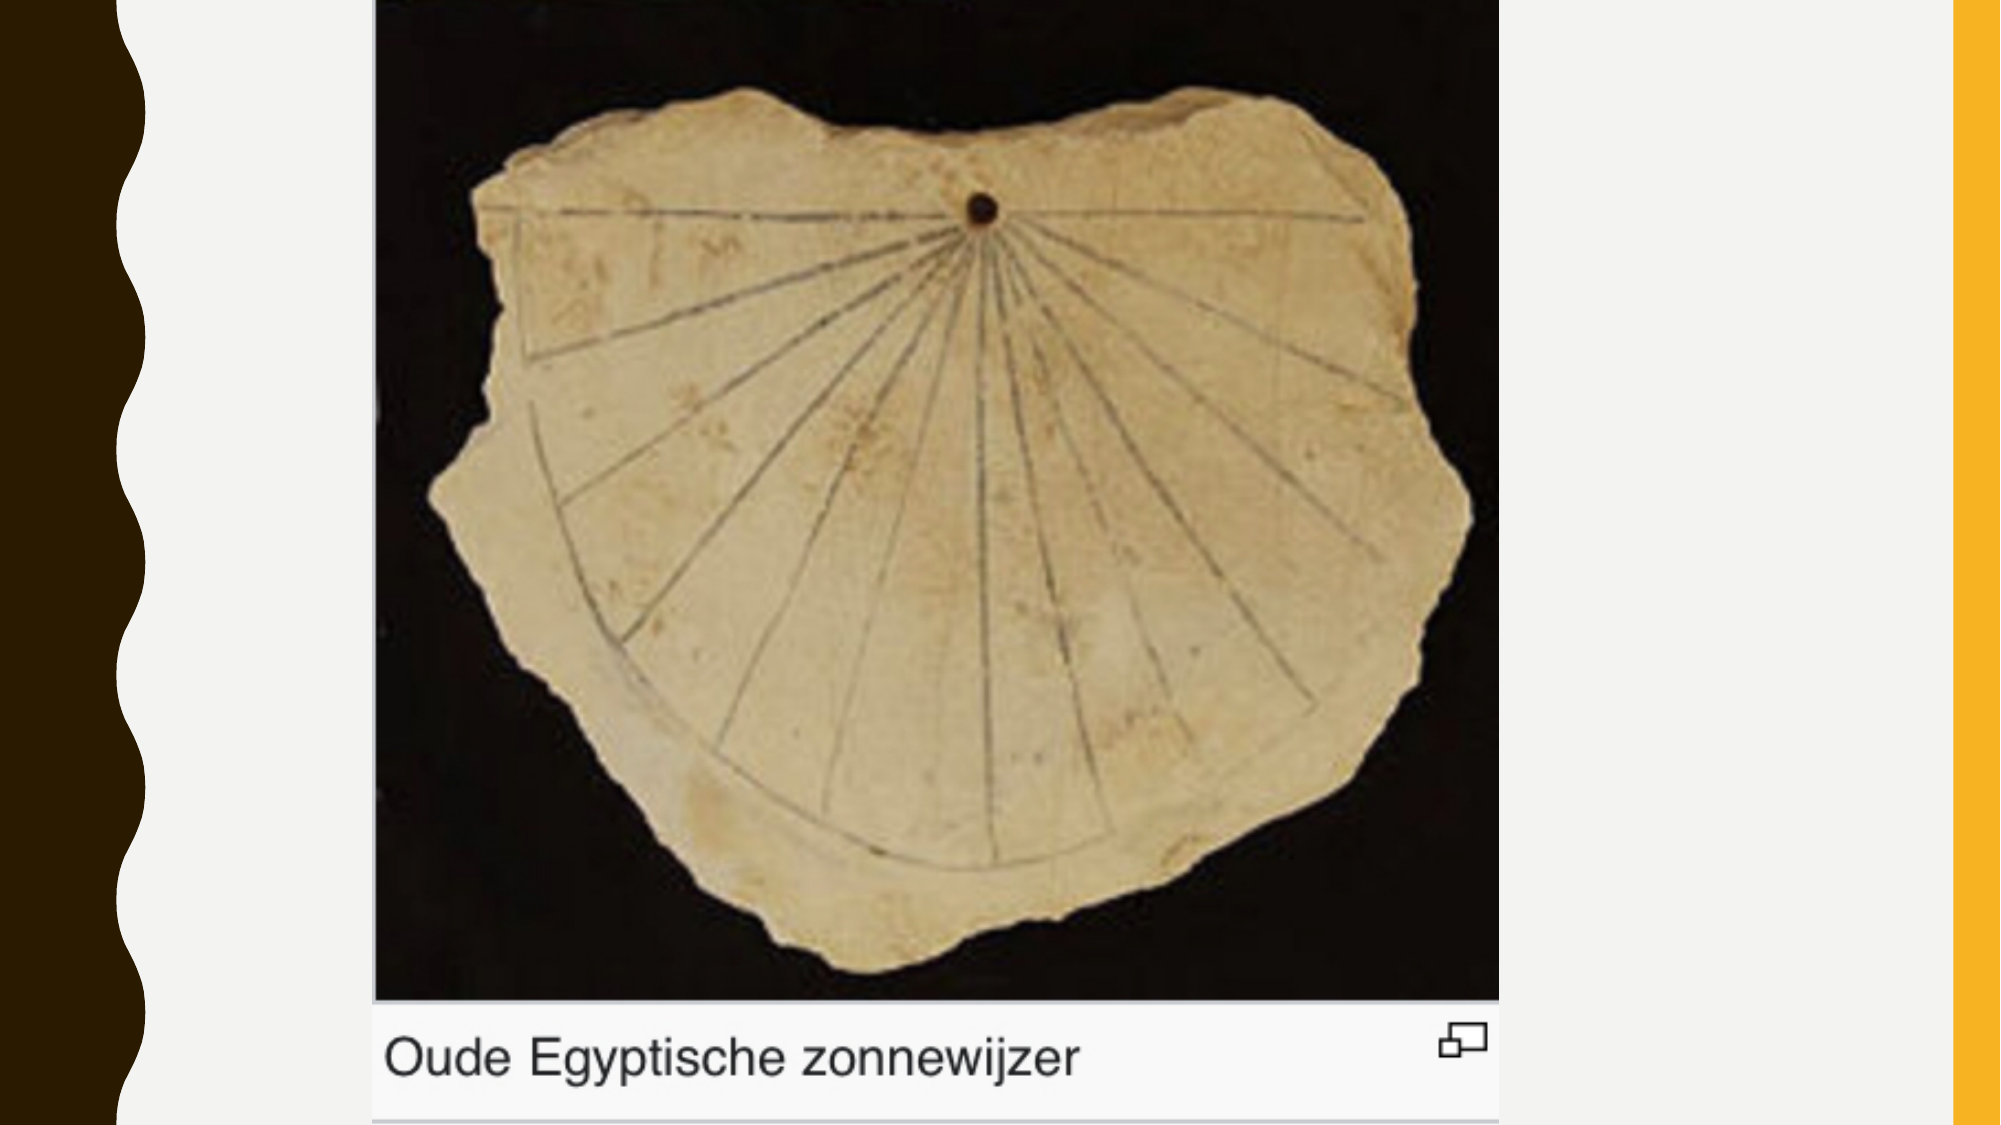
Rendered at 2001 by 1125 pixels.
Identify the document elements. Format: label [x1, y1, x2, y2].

list [372, 0, 1499, 1125]
